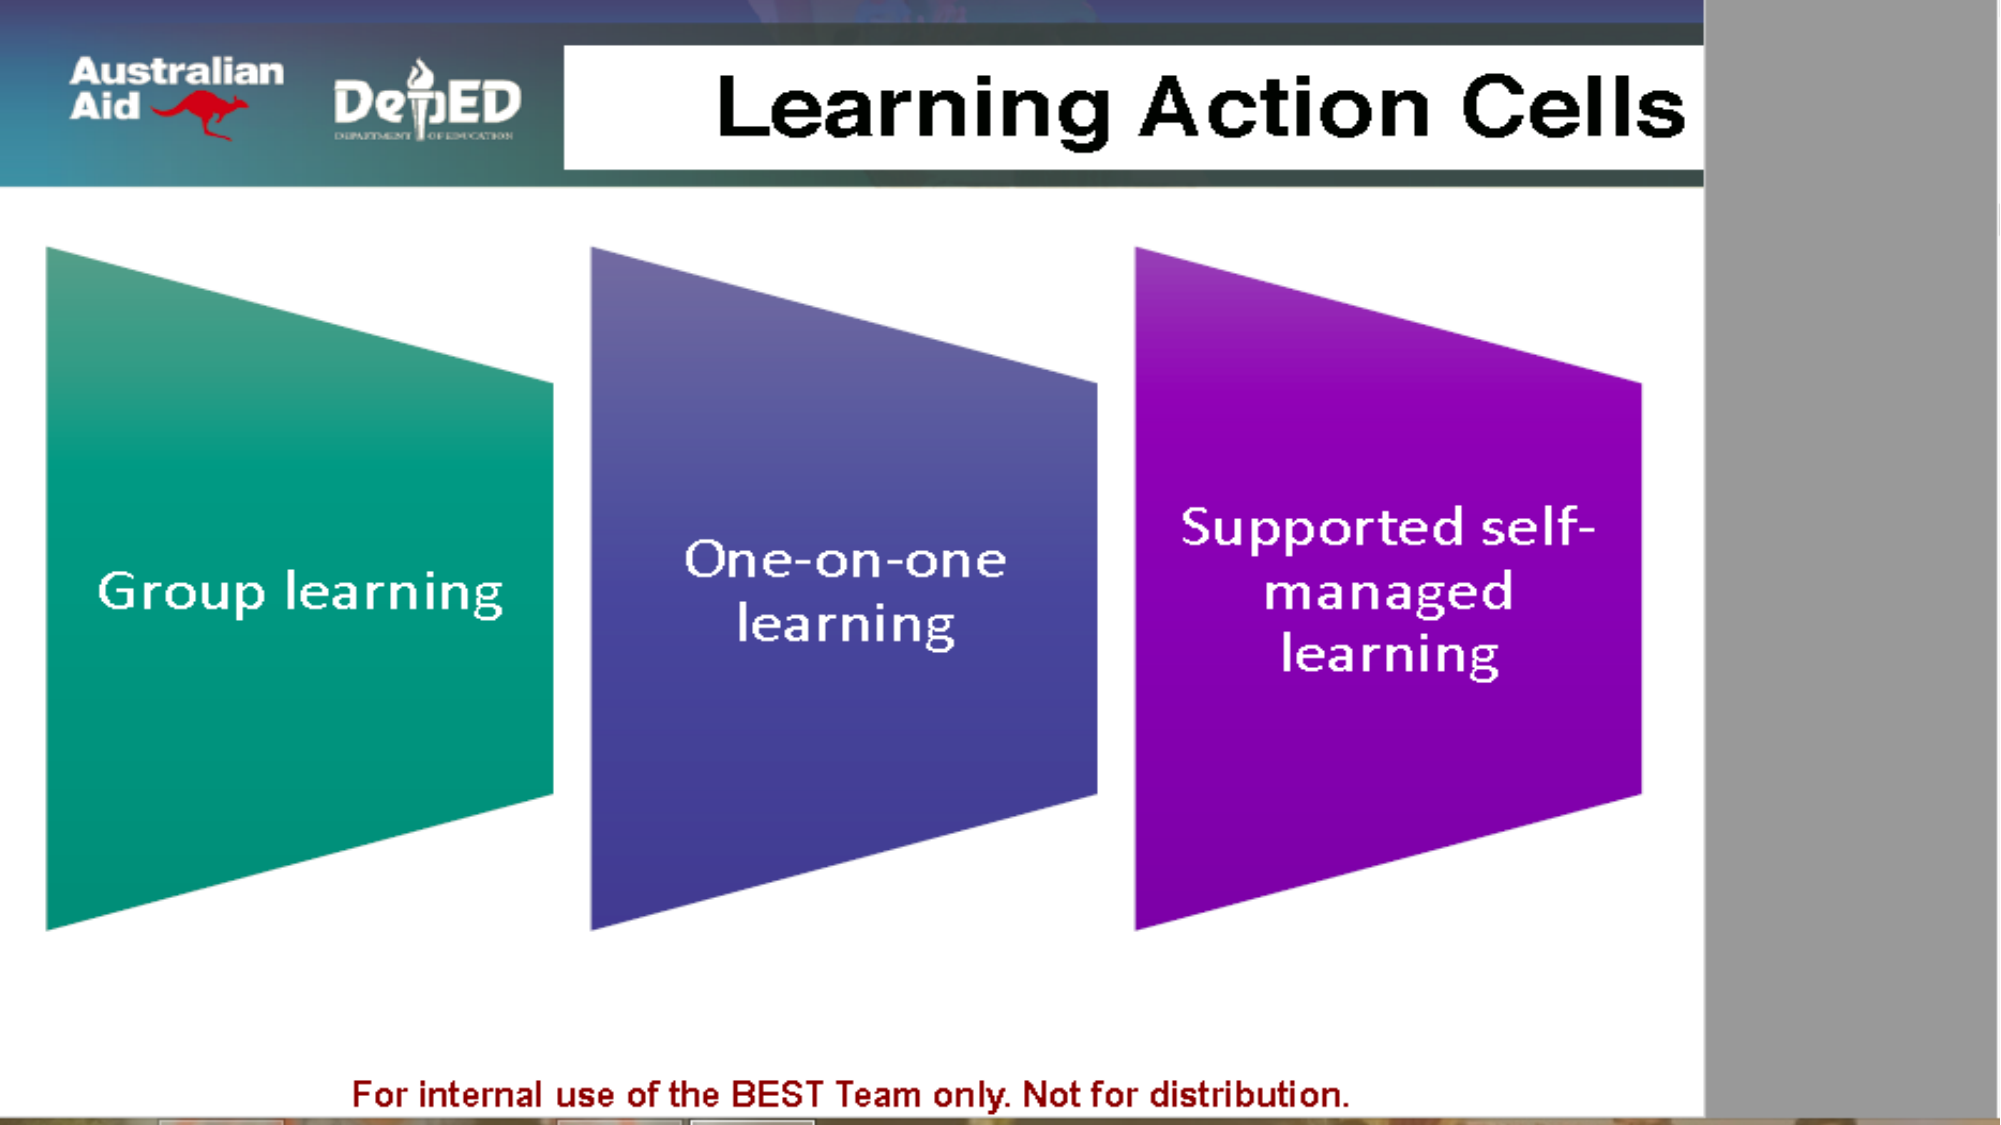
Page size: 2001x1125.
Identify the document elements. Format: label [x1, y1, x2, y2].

list [0, 0, 2000, 1125]
